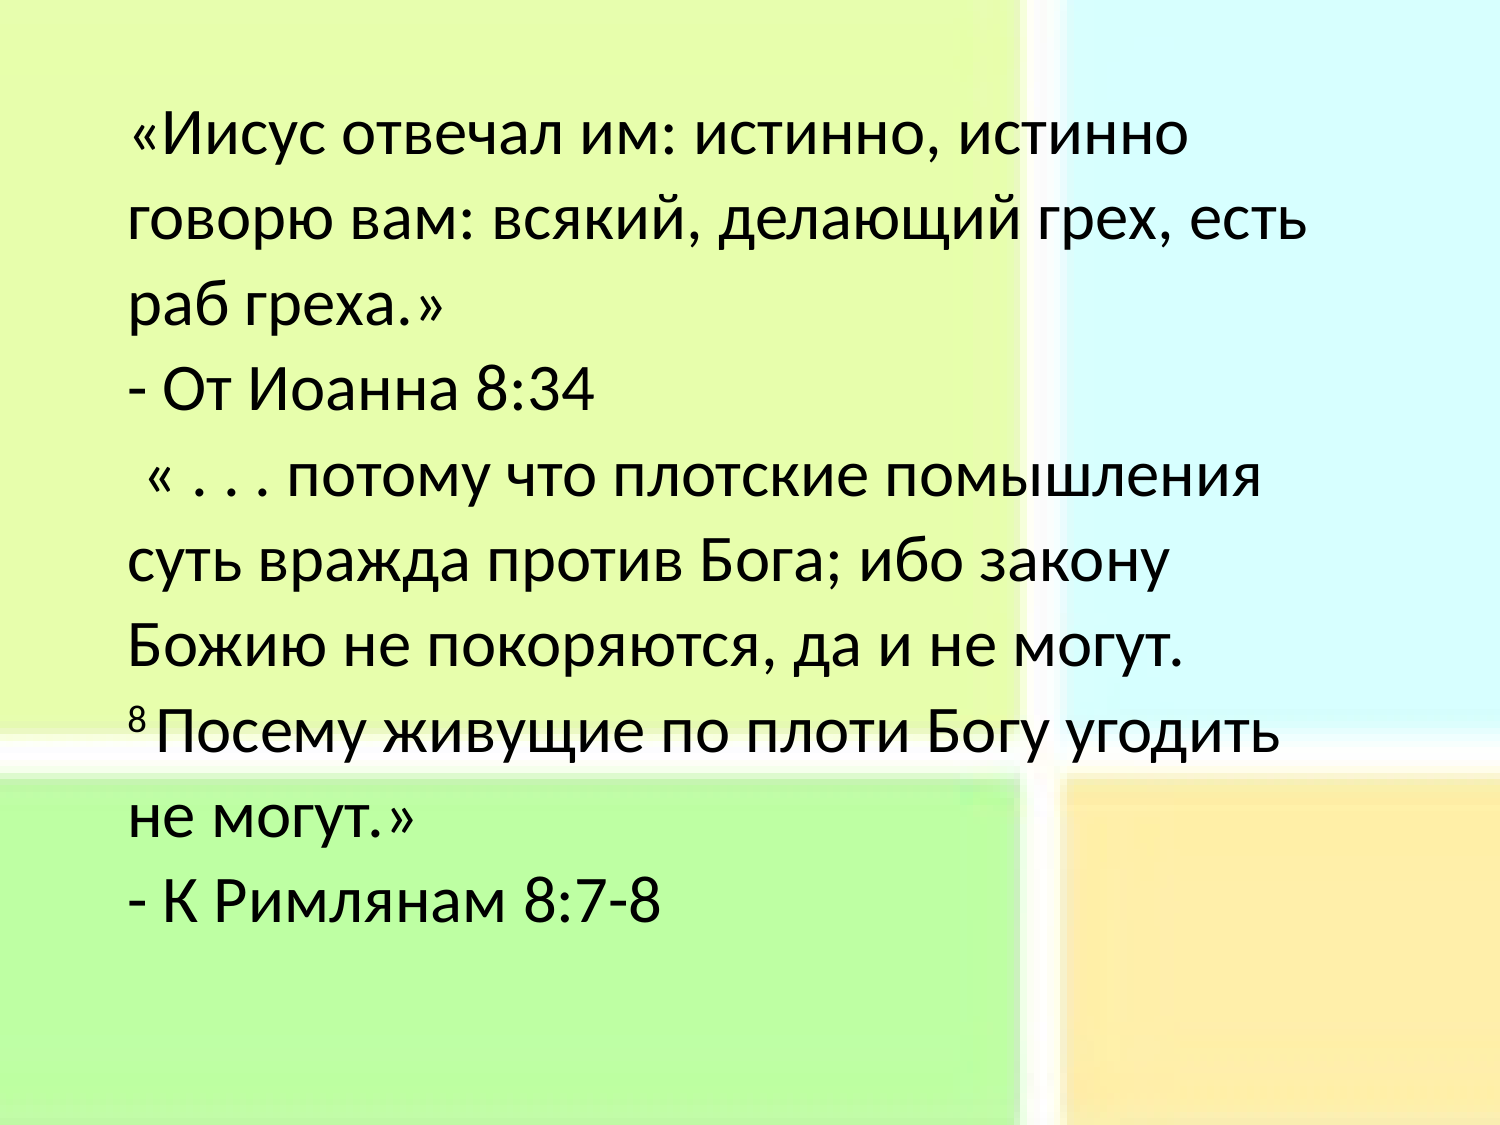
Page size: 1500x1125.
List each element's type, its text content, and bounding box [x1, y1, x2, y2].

picture [0, 0, 1500, 1125]
text_box «Иисус отвечал им: истинно, истинно говорю вам: всякий, делающий грех, есть раб греха.» - От Иоанна 8:34 « . . . потому что плотские помышления суть вражда против Бога; ибо закону Божию не покоряются, да и не могут. 8 Посему живущие по плоти Богу угодить не могут.» - К Римлянам 8:7-8 [112, 74, 1363, 1036]
